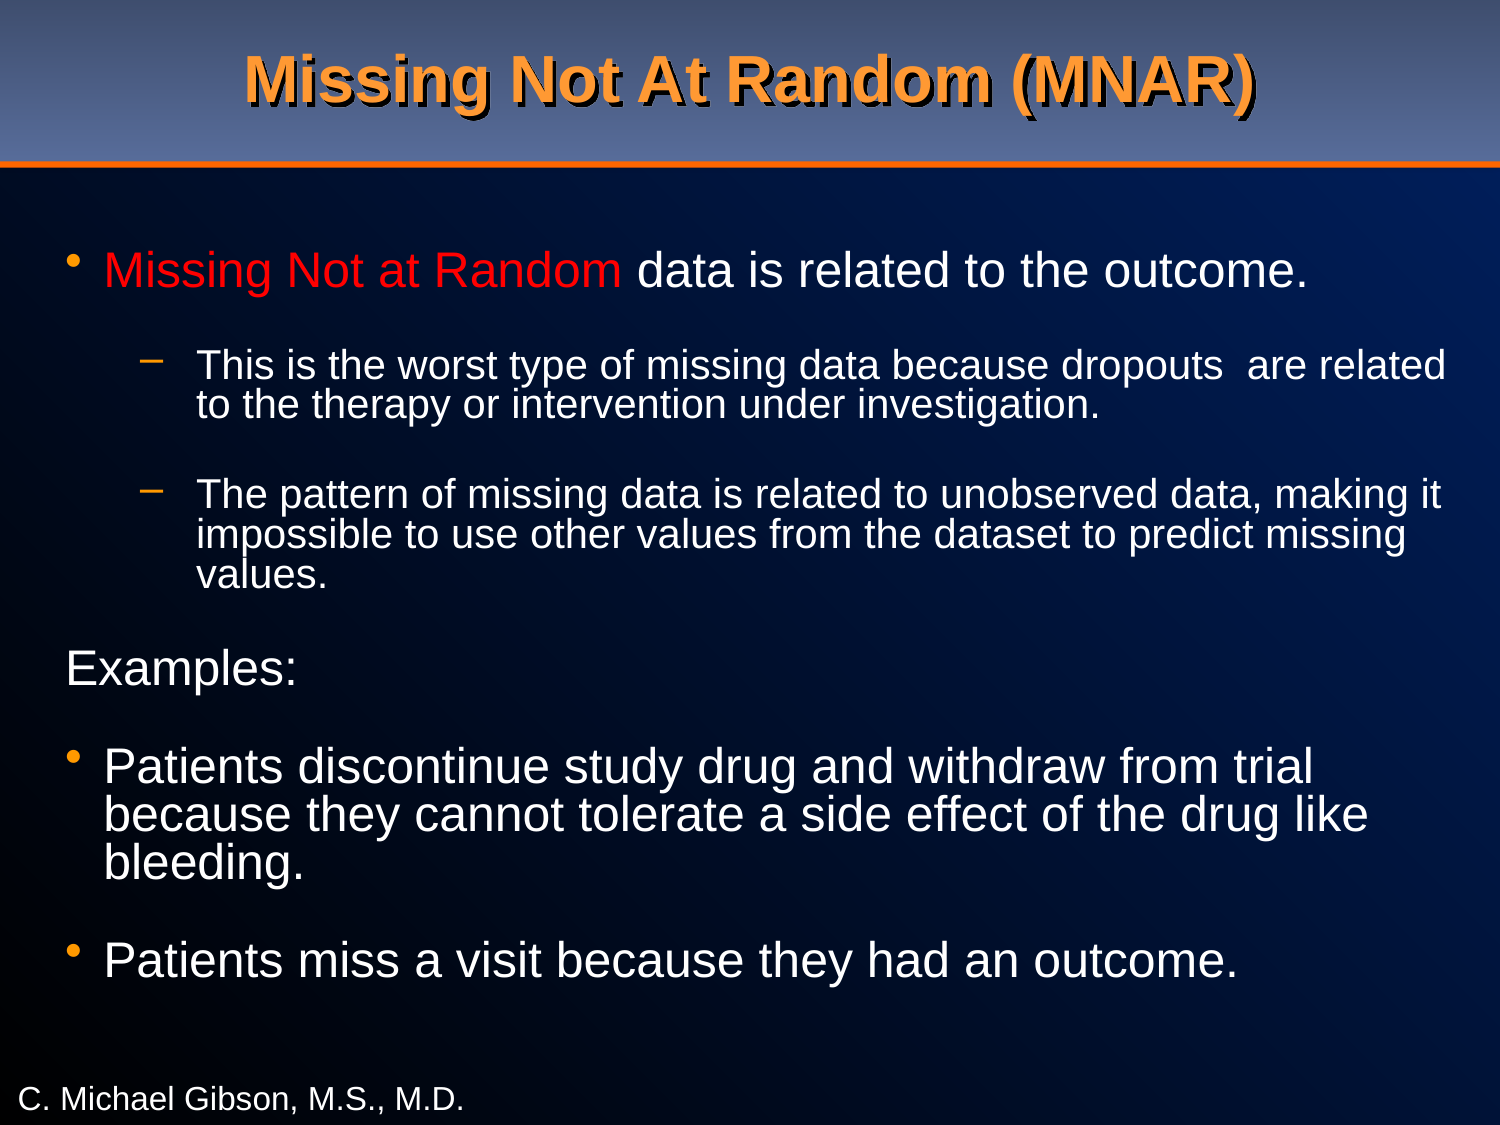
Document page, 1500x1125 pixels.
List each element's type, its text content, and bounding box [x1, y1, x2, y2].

title Missing Not At Random (MNAR) [0, 0, 1500, 164]
text_box C. Michael Gibson, M.S., M.D. [2, 1069, 481, 1125]
list Missing Not at Random data is related to the outcome. This is the worst type of missing data because dropouts are related to the therapy or intervention under investigation. The pattern of missing data is related to unobserved data, making it impossible to use other values from the dataset to predict missing values. Examples: Patients discontinue study drug and withdraw from trial because they cannot tolerate a side effect of the drug like bleeding. Patients miss a visit because they had an outcome. [49, 241, 1463, 1051]
